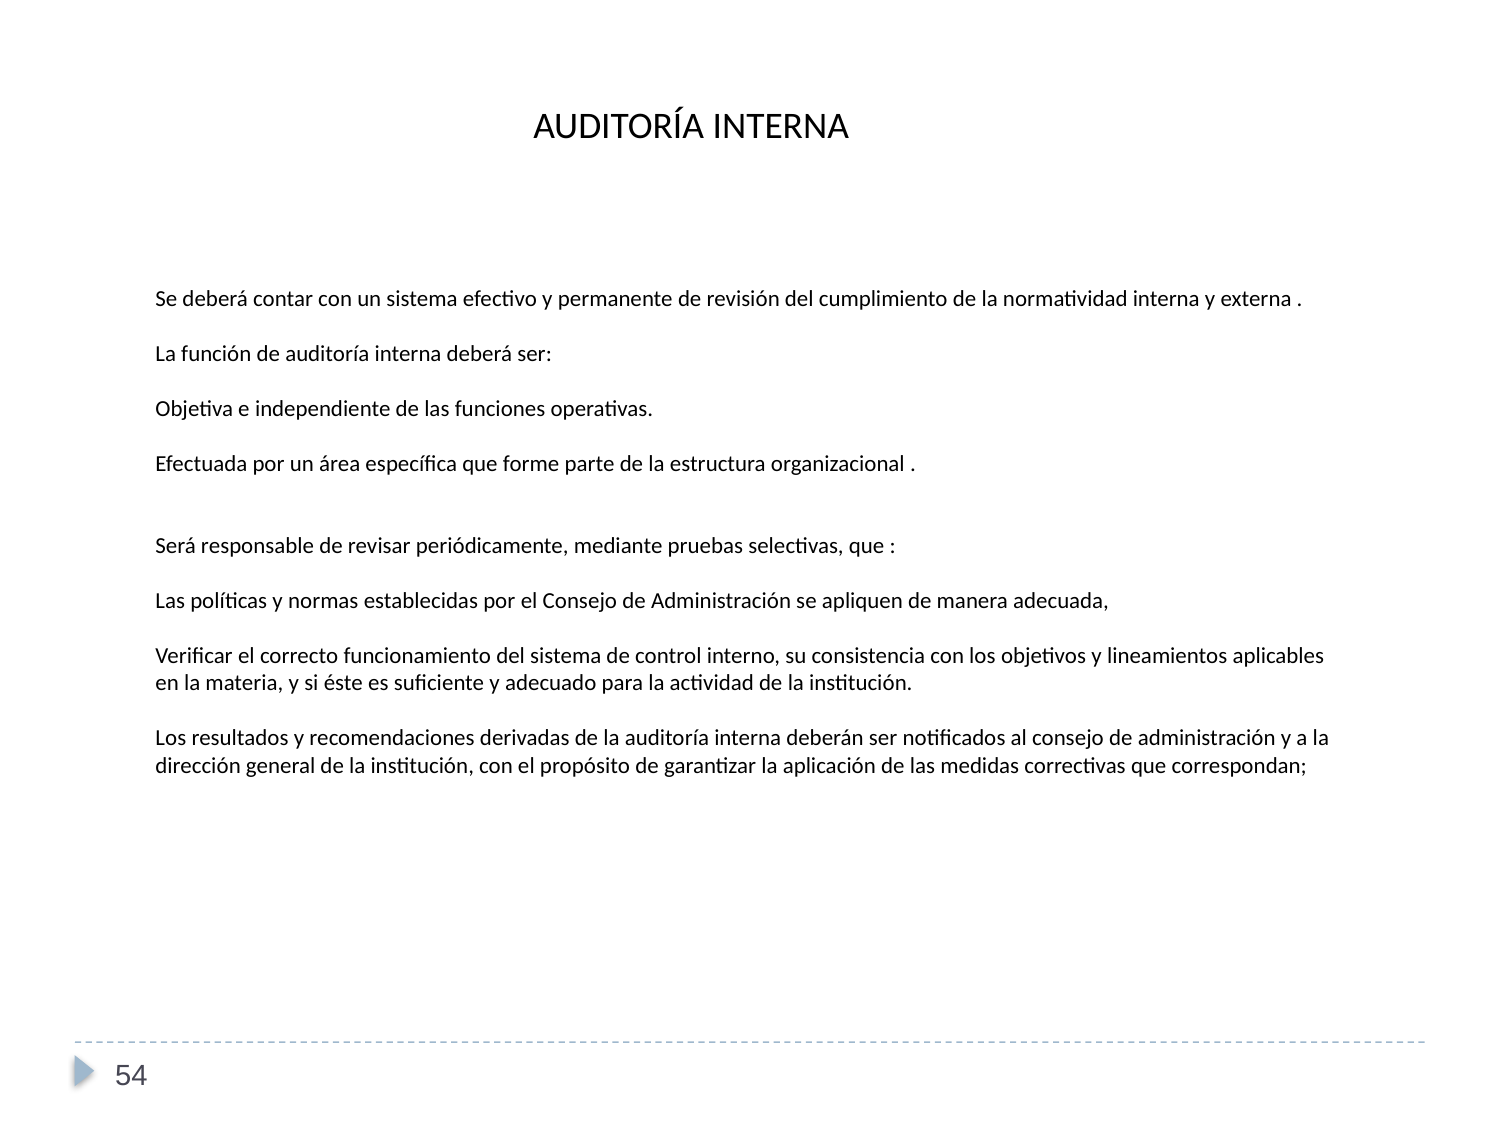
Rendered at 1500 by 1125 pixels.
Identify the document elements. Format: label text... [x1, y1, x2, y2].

text_box Se deberá contar con un sistema efectivo y permanente de revisión del cumplimiento de la normatividad interna y externa . La función de auditoría interna deberá ser: Objetiva e independiente de las funciones operativas. Efectuada por un área específica que forme parte de la estructura organizacional . Será responsable de revisar periódicamente, mediante pruebas selectivas, que : Las políticas y normas establecidas por el Consejo de Administración se apliquen de manera adecuada, Verificar el correcto funcionamiento del sistema de control interno, su consistencia con los objetivos y lineamientos aplicables en la materia, y si éste es suficiente y adecuado para la actividad de la institución. Los resultados y recomendaciones derivadas de la auditoría interna deberán ser notificados al consejo de administración y a la dirección general de la institución, con el propósito de garantizar la aplicación de las medidas correctivas que correspondan; [140, 276, 1360, 813]
text_box AUDITORÍA INTERNA [398, 93, 985, 154]
slide_number 54 [100, 1048, 426, 1109]
